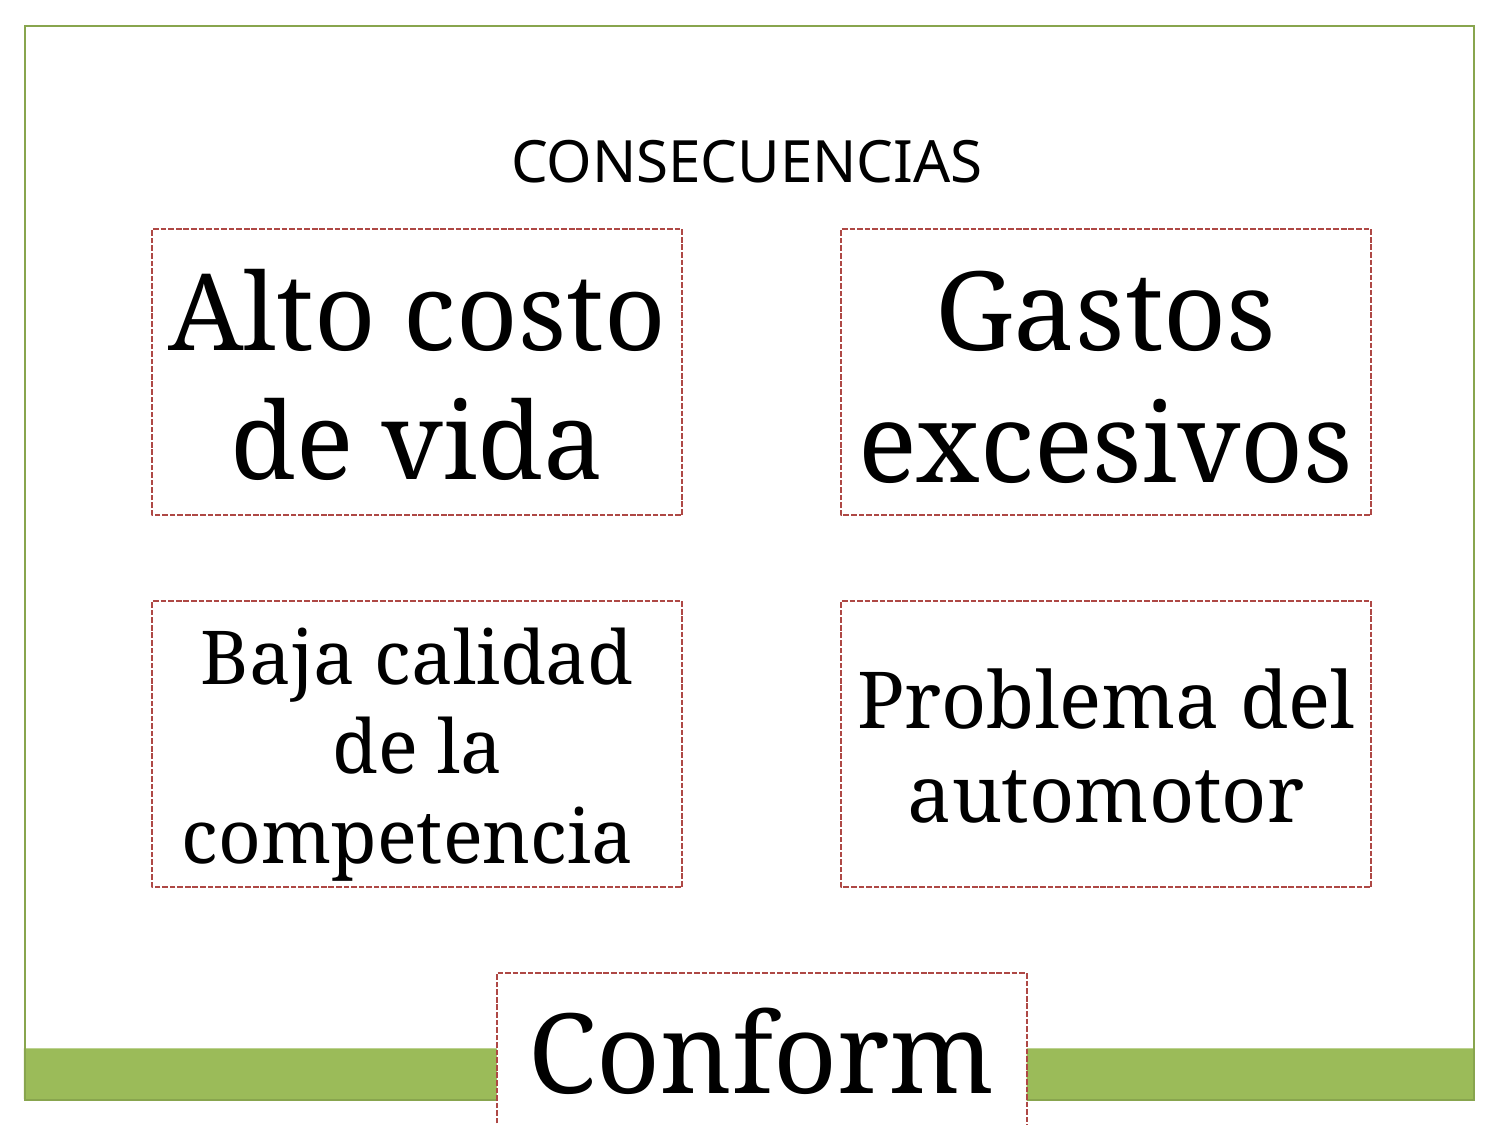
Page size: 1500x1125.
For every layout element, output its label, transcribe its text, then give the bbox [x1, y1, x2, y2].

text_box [152, 228, 1372, 950]
slide_number 6 [699, 1037, 800, 1110]
text_box CONSECUENCIAS [496, 117, 998, 202]
